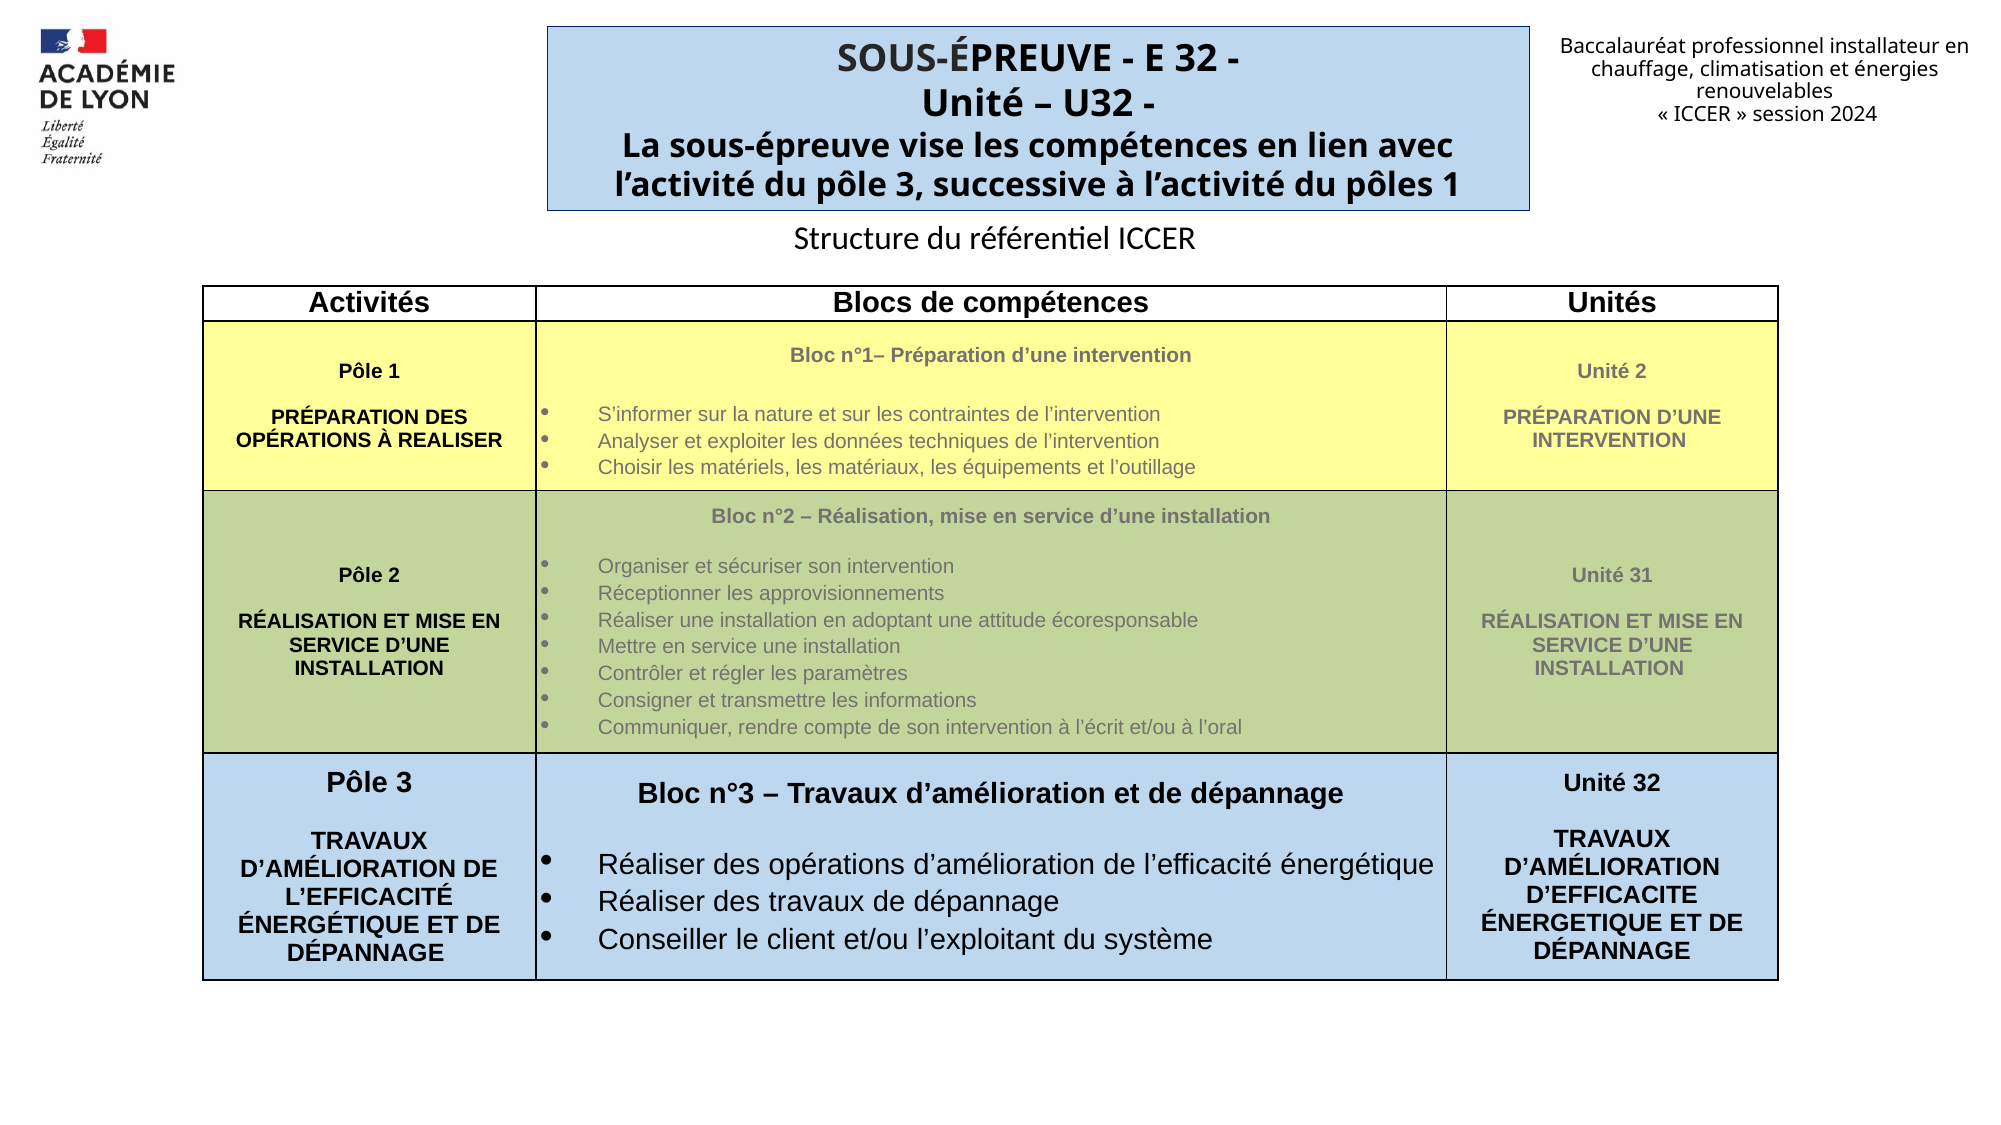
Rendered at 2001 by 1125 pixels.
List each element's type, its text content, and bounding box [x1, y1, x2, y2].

text_box Structure du référentiel ICCER [663, 213, 1327, 269]
table_cell Unité 31 RÉALISATION ET MISE EN SERVICE D’UNE INSTALLATION [1447, 491, 1777, 752]
table_header Blocs de compétences [537, 287, 1446, 320]
table_cell Bloc n°3 – Travaux d’amélioration et de dépannage Réaliser des opérations d’amélioration de l’efficacité énergétique Réaliser des travaux de dépannage Conseiller le client et/ou l’exploitant du système [537, 754, 1446, 979]
table_cell Pôle 3 TRAVAUX D’AMÉLIORATION DE L’EFFICACITÉ ÉNERGÉTIQUE ET DE DÉPANNAGE [204, 754, 535, 979]
table_cell Bloc n°2 – Réalisation, mise en service d’une installation Organiser et sécuriser son intervention Réceptionner les approvisionnements Réaliser une installation en adoptant une attitude écoresponsable Mettre en service une installation Contrôler et régler les paramètres Consigner et transmettre les informations Communiquer, rendre compte de son intervention à l’écrit et/ou à l’oral [537, 491, 1446, 752]
table_header Unités [1447, 287, 1777, 320]
table_cell Unité 2 PRÉPARATION D’UNE INTERVENTION [1447, 322, 1777, 490]
text_box Baccalauréat professionnel installateur en chauffage, climatisation et énergies renouvelables « ICCER » session 2024 [1529, 35, 2000, 134]
table_cell Pôle 1 PRÉPARATION DES OPÉRATIONS À REALISER [204, 322, 535, 490]
table_header Activités [204, 287, 535, 320]
table_cell Unité 32 TRAVAUX D’AMÉLIORATION D’EFFICACITE ÉNERGETIQUE ET DE DÉPANNAGE [1447, 754, 1777, 979]
picture [17, 5, 198, 187]
table_cell Pôle 2 RÉALISATION ET MISE EN SERVICE D’UNE INSTALLATION [204, 491, 535, 752]
text_box SOUS-ÉPREUVE - E 32 - Unité – U32 - La sous-épreuve vise les compétences en lien avec l’activité du pôle 3, successive à l’activité du pôles 1 [547, 26, 1530, 211]
table_cell Bloc n°1– Préparation d’une intervention S’informer sur la nature et sur les contraintes de l’intervention Analyser et exploiter les données techniques de l’intervention Choisir les matériels, les matériaux, les équipements et l’outillage [537, 322, 1446, 490]
